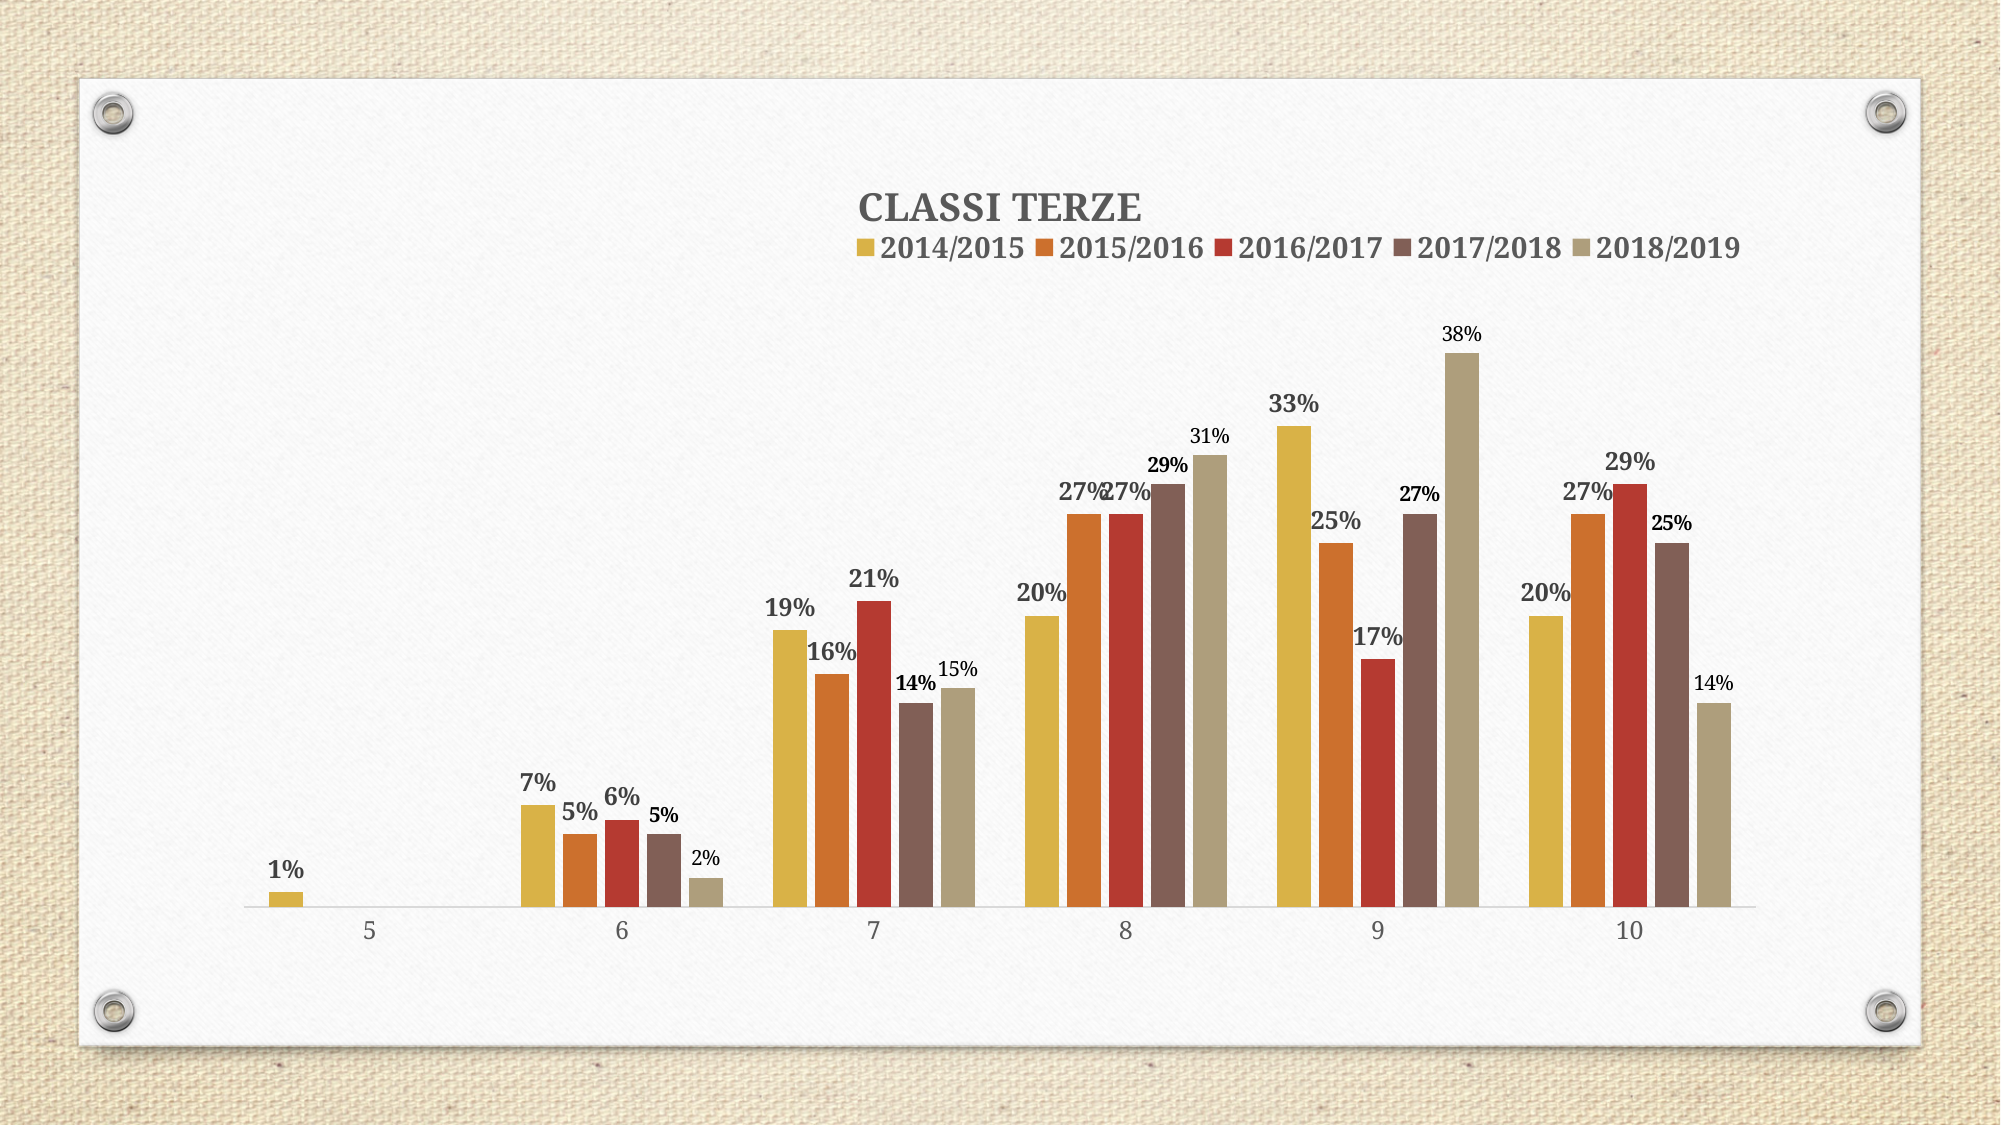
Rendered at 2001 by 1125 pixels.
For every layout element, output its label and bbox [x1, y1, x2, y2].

picture [0, 0, 2001, 1125]
chart [212, 143, 1788, 964]
